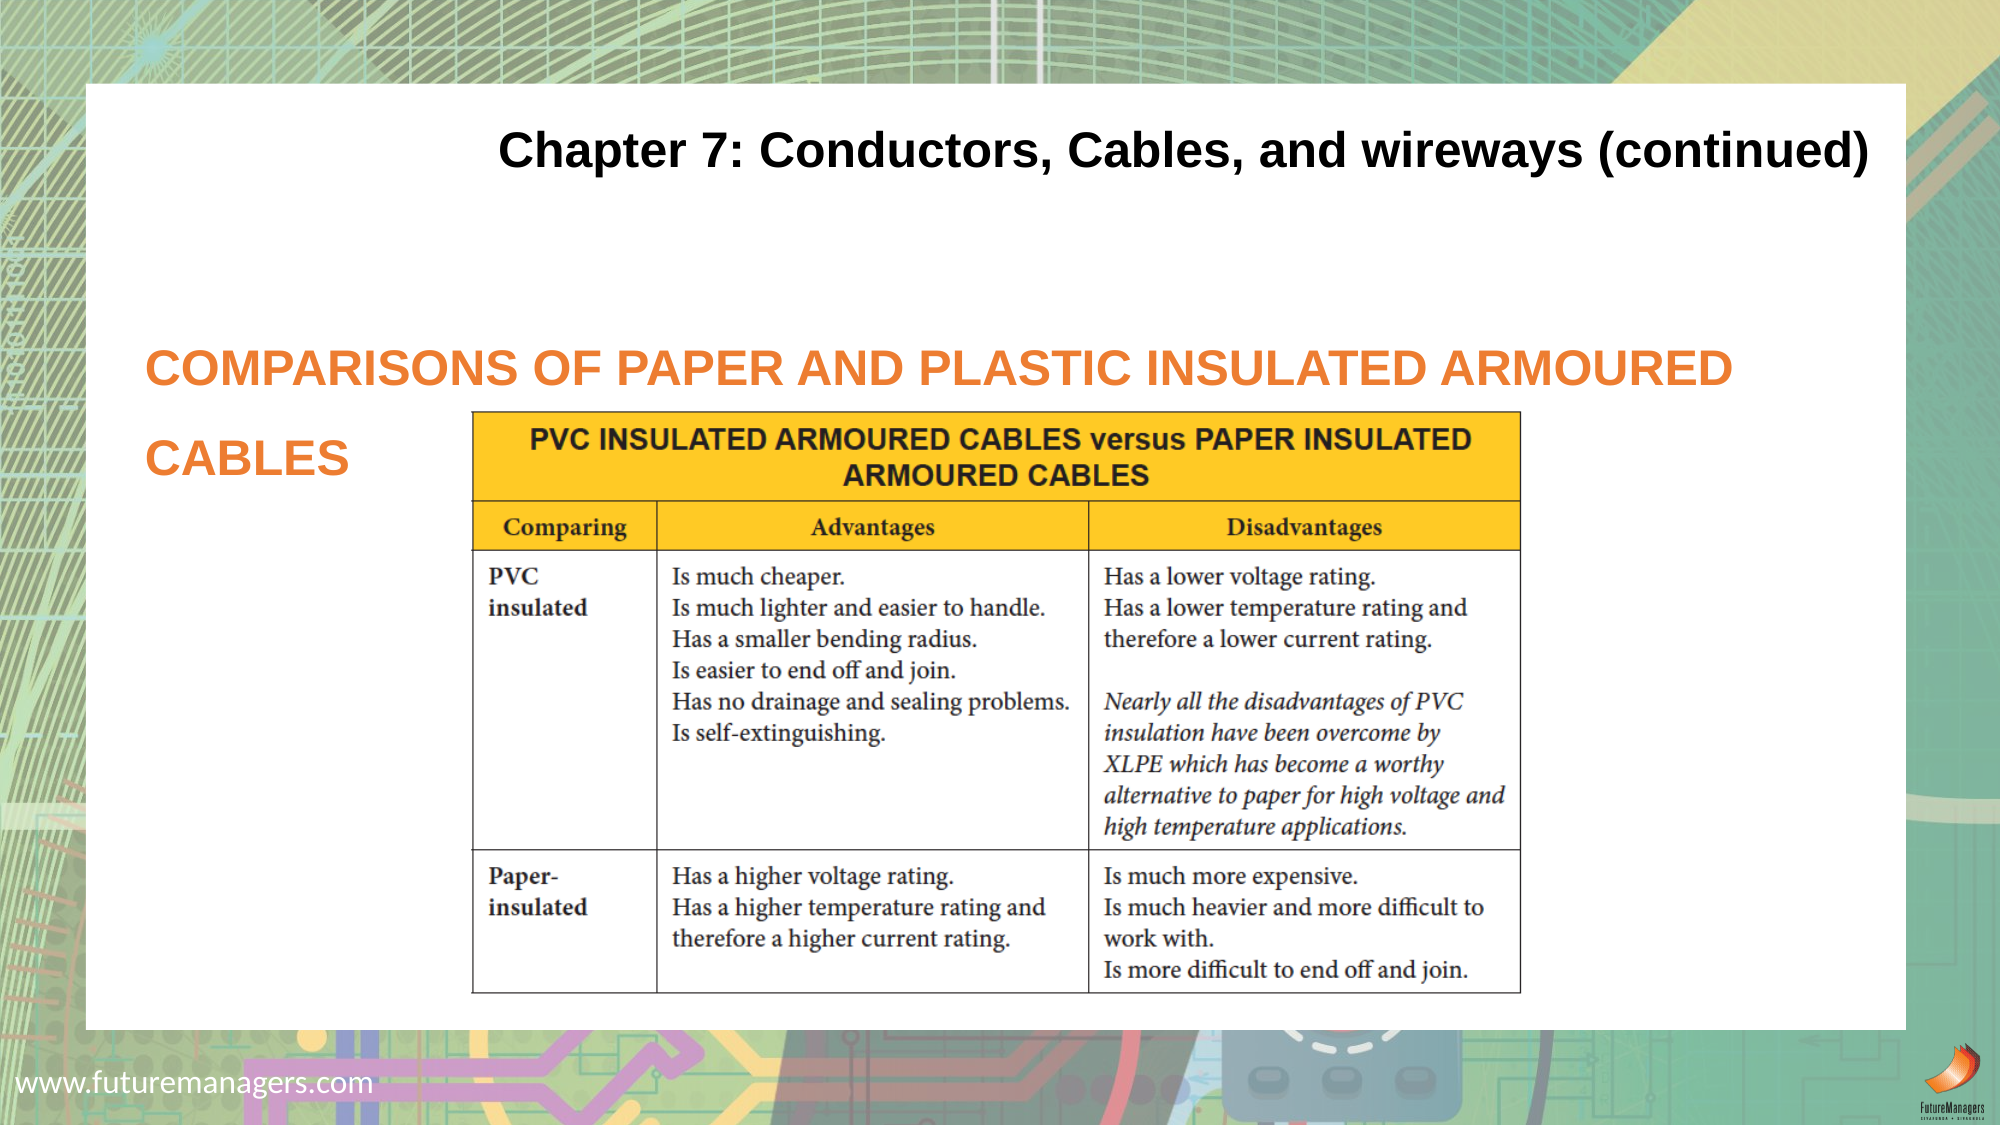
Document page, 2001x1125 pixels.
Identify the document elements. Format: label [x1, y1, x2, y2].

picture [1921, 1043, 1984, 1120]
picture [464, 403, 1532, 1003]
text_box [0, 0, 2000, 1125]
